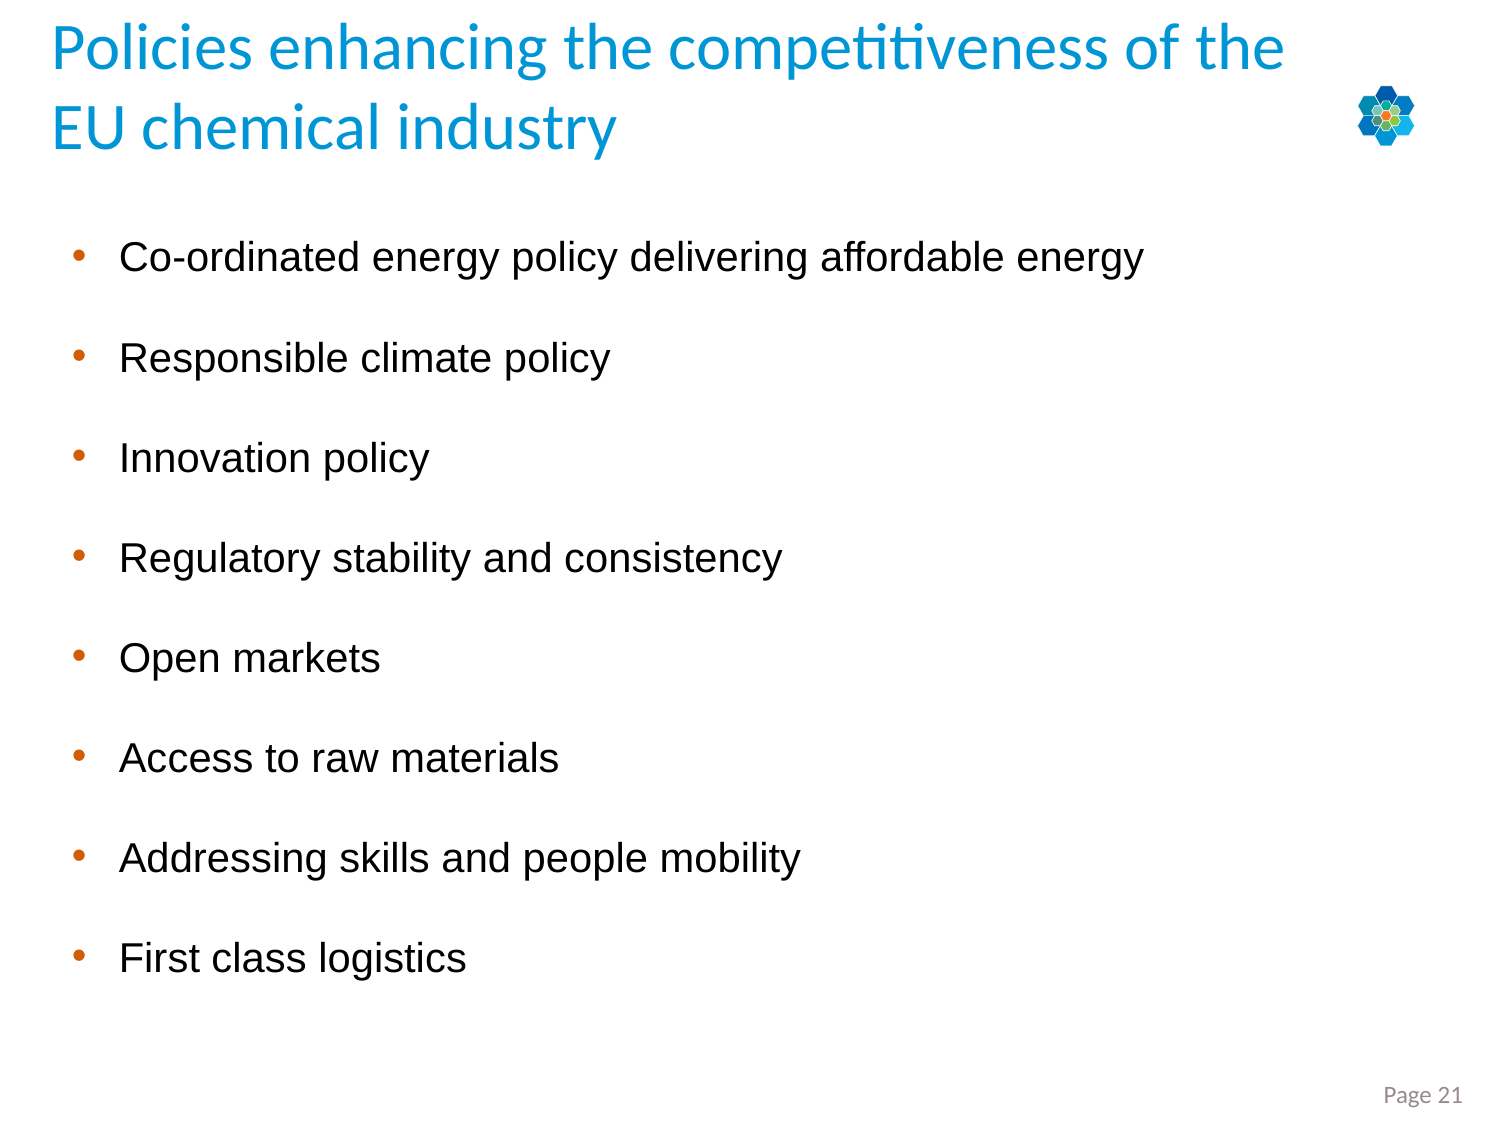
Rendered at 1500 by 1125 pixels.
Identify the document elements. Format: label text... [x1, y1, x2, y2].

text_box Page 21 [1340, 1071, 1479, 1125]
text_box Policies enhancing the competitiveness of the EU chemical industry [36, 29, 1363, 136]
text_box Co-ordinated energy policy delivering affordable energy Responsible climate policy Innovation policy Regulatory stability and consistency Open markets Access to raw materials Addressing skills and people mobility First class logistics [57, 222, 1359, 1088]
